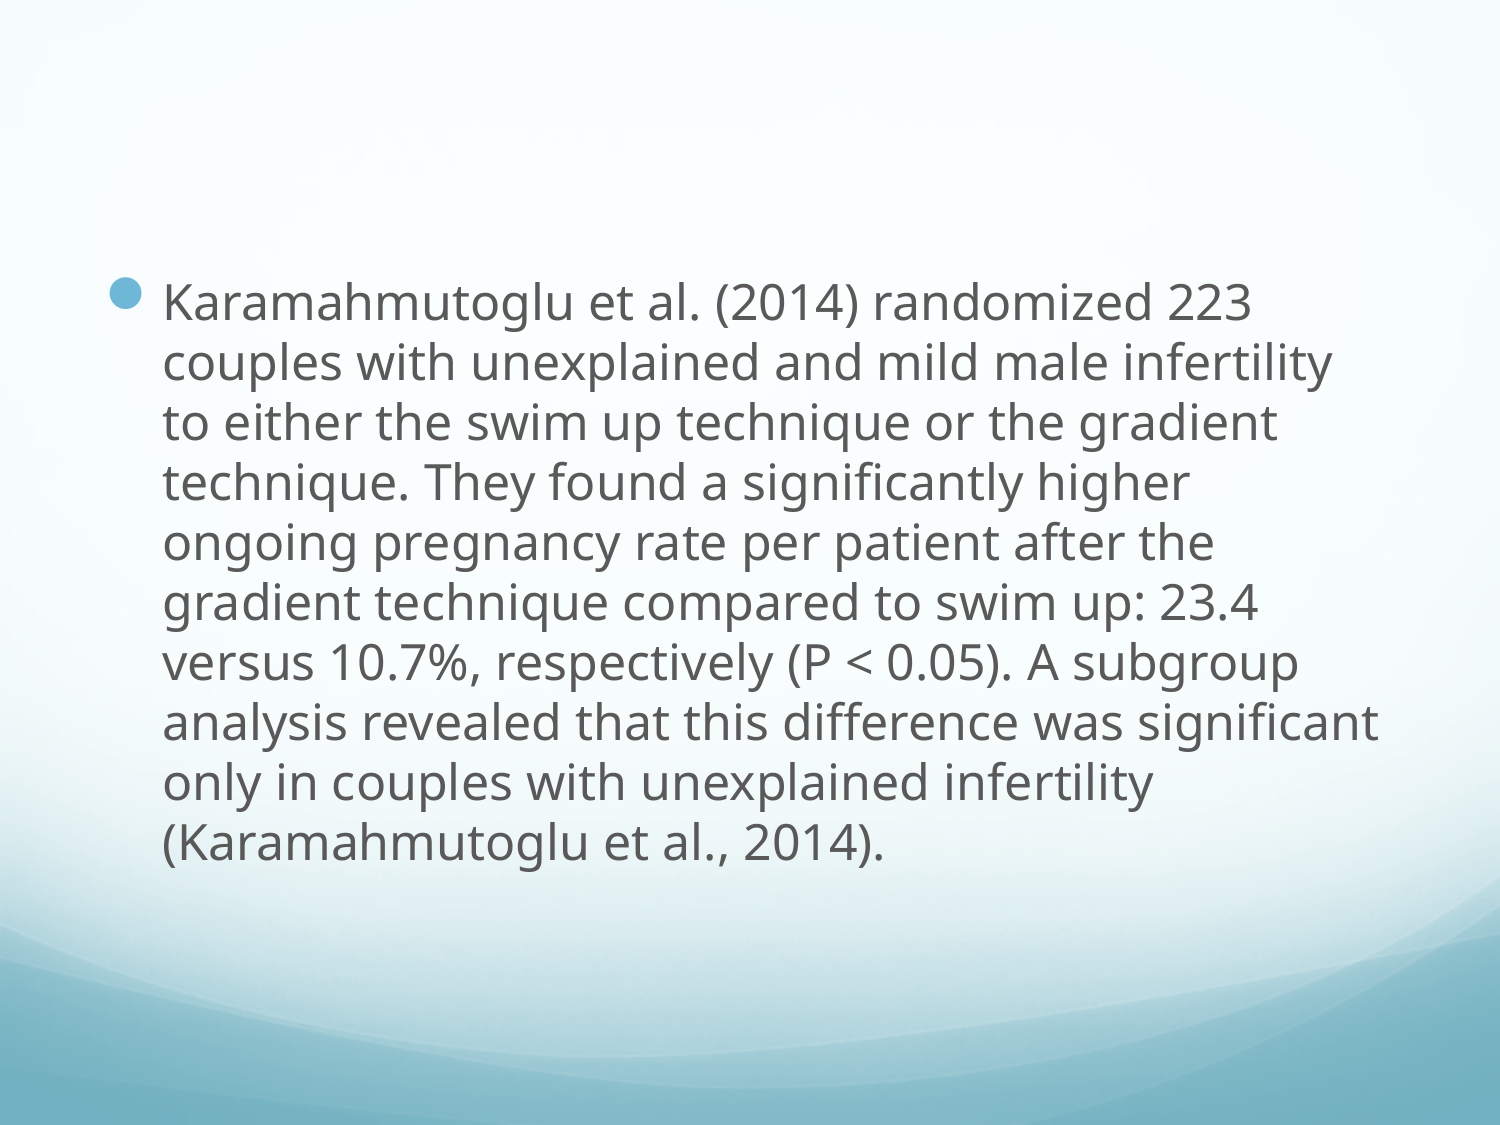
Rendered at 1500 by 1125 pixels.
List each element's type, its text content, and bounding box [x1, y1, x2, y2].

list Karamahmutoglu et al. (2014) randomized 223 couples with unexplained and mild male infertility to either the swim up technique or the gradient technique. They found a significantly higher ongoing pregnancy rate per patient after the gradient technique compared to swim up: 23.4 versus 10.7%, respectively (P < 0.05). A subgroup analysis revealed that this difference was significant only in couples with unexplained infertility (Karamahmutoglu et al., 2014). [90, 262, 1410, 975]
